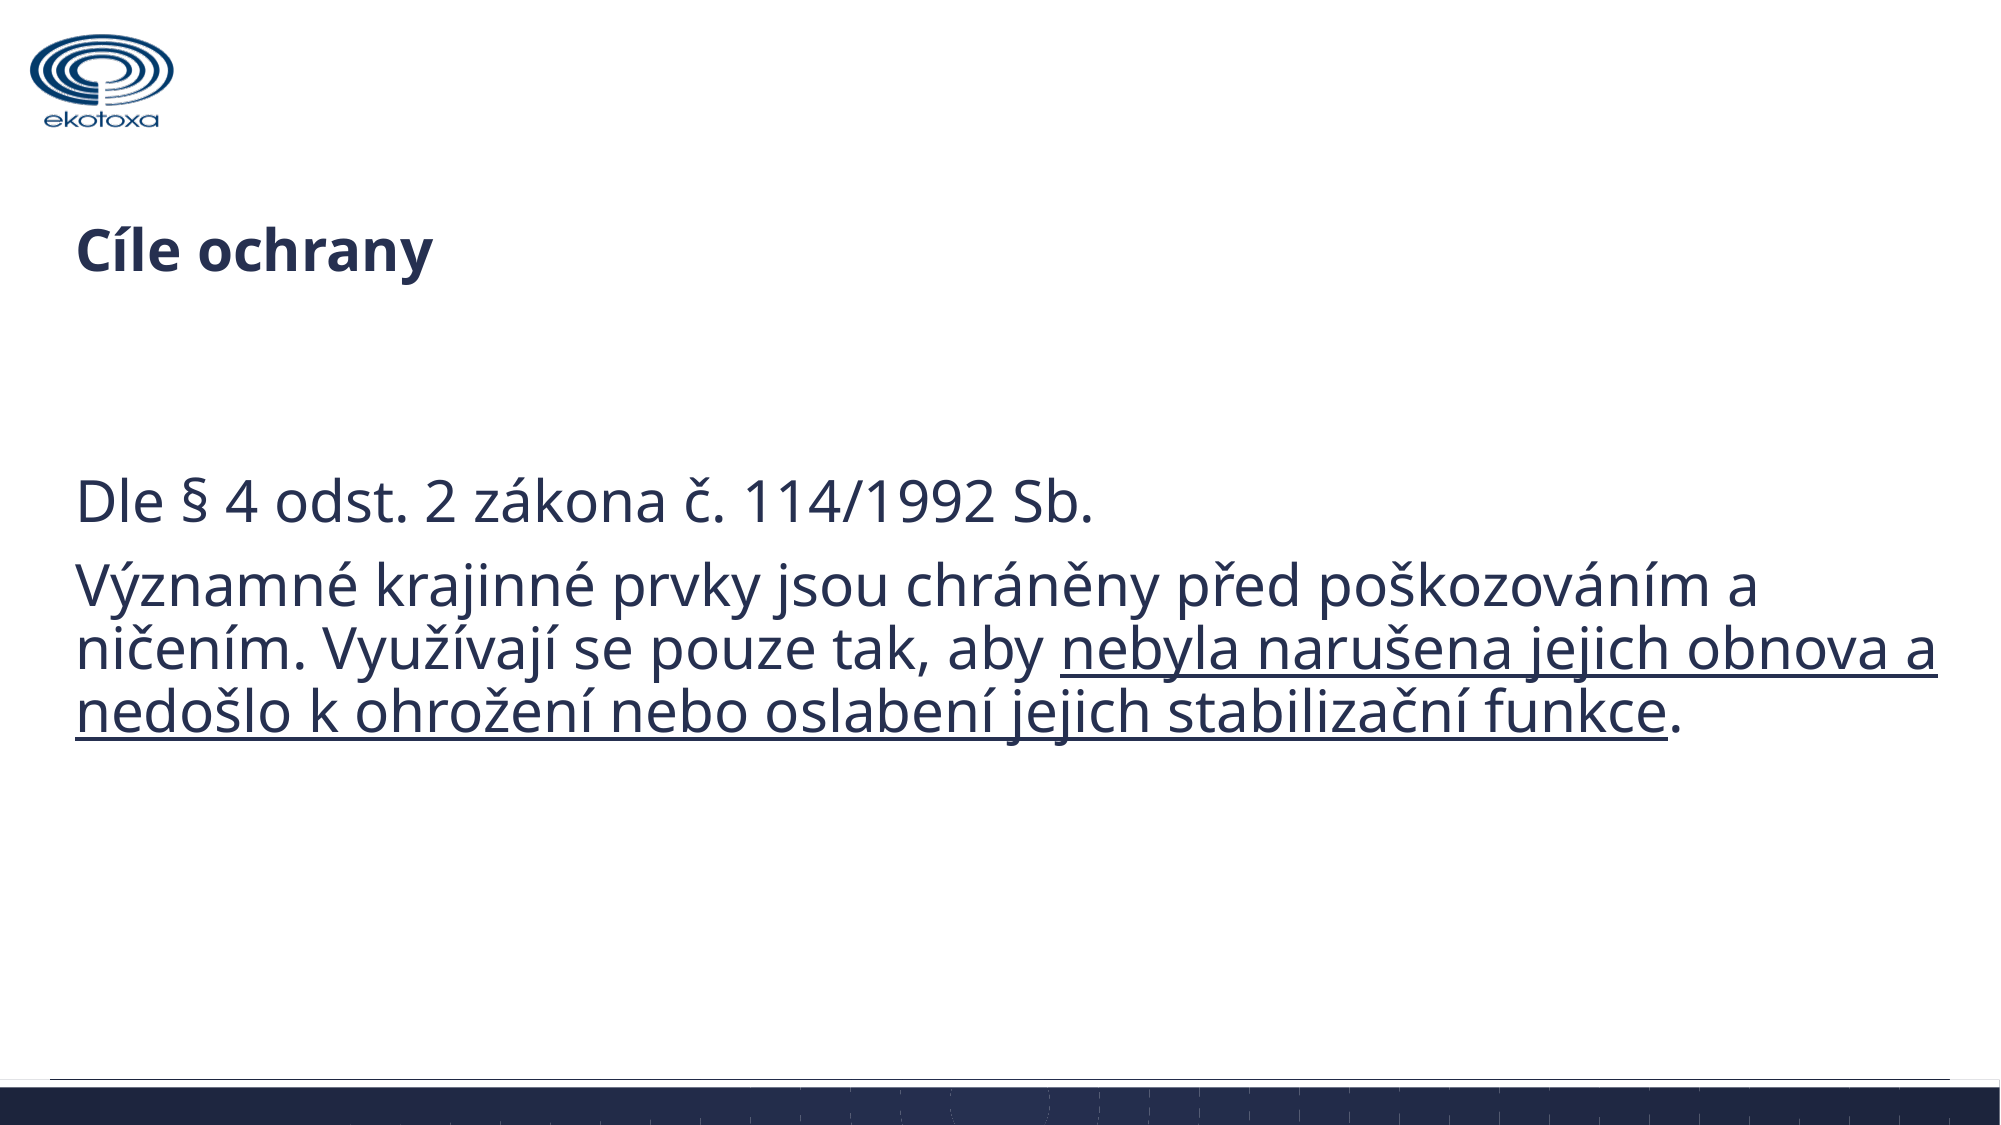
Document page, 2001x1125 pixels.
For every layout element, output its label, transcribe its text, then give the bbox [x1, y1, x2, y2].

list Cíle ochrany Dle § 4 odst. 2 zákona č. 114/1992 Sb. Významné krajinné prvky jsou chráněny před poškozováním a ničením. Využívají se pouze tak, aby nebyla narušena jejich obnova a nedošlo k ohrožení nebo oslabení jejich stabilizační funkce. [0, 213, 2000, 891]
picture [0, 3, 199, 151]
